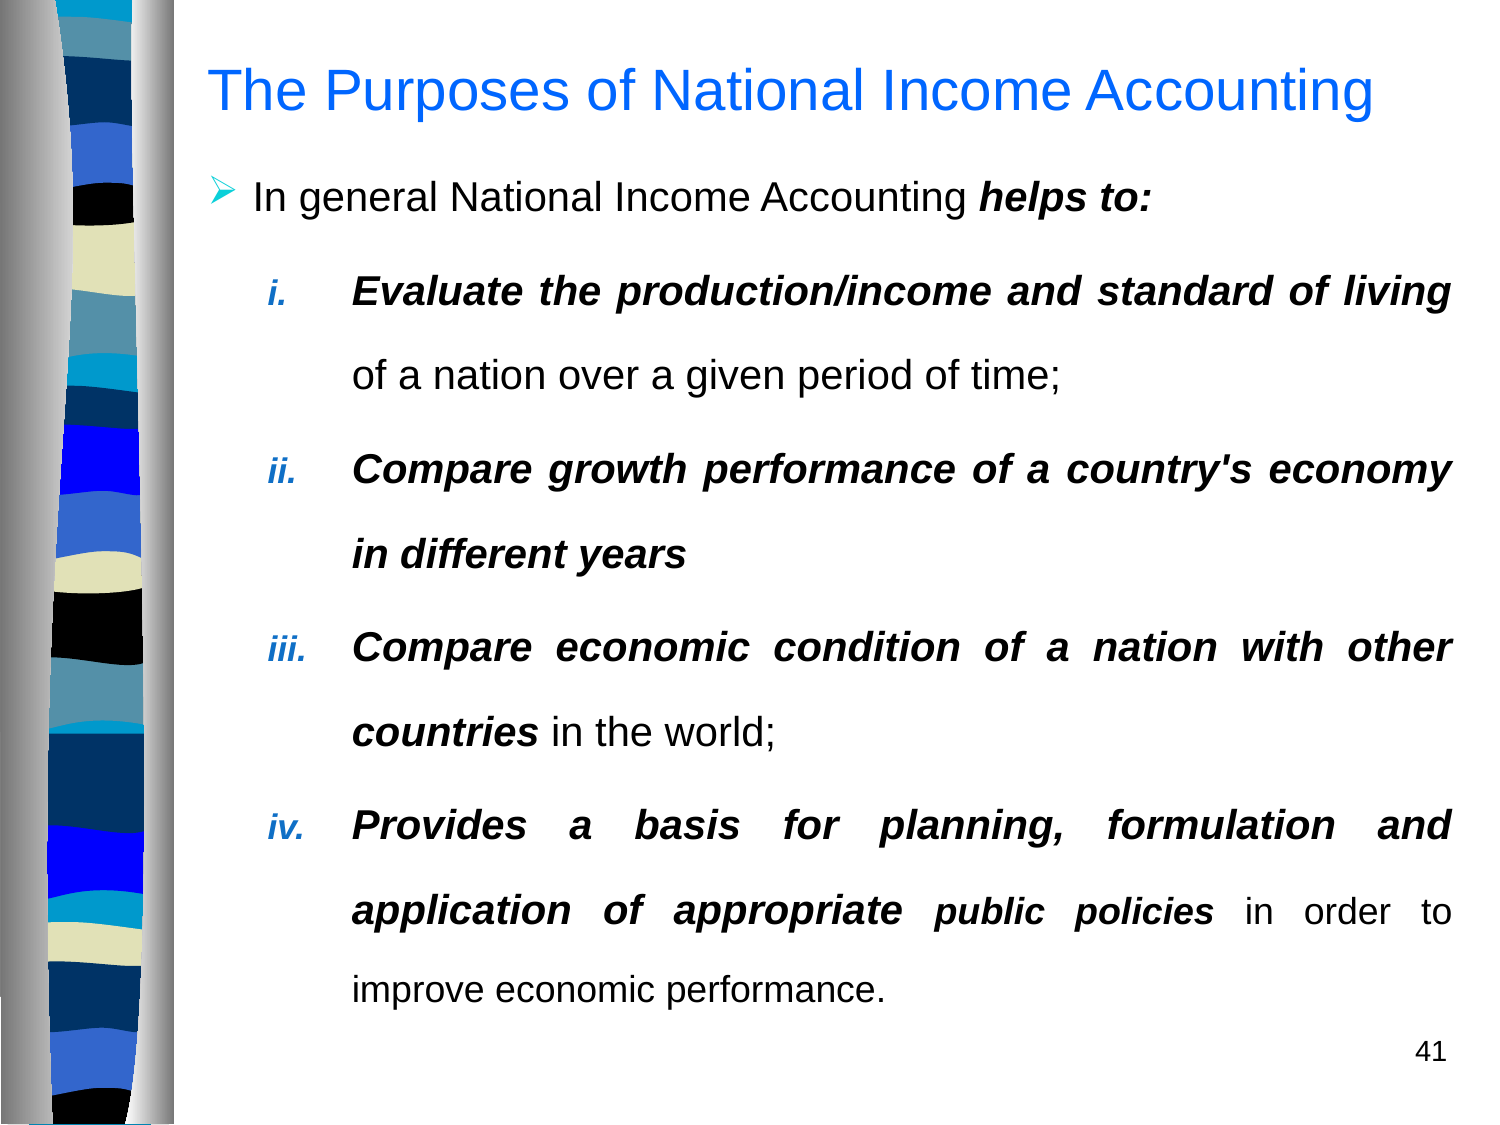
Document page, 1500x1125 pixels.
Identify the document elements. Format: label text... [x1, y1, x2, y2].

list In general National Income Accounting helps to: Evaluate the production/income and standard of living of a nation over a given period of time; Compare growth performance of a country's economy in different years Compare economic condition of a nation with other countries in the world; Provides a basis for planning, formulation and application of appropriate public policies in order to improve economic performance. [192, 162, 1468, 1000]
title The Purposes of National Income Accounting [192, 37, 1468, 138]
slide_number 41 [1149, 1024, 1463, 1101]
